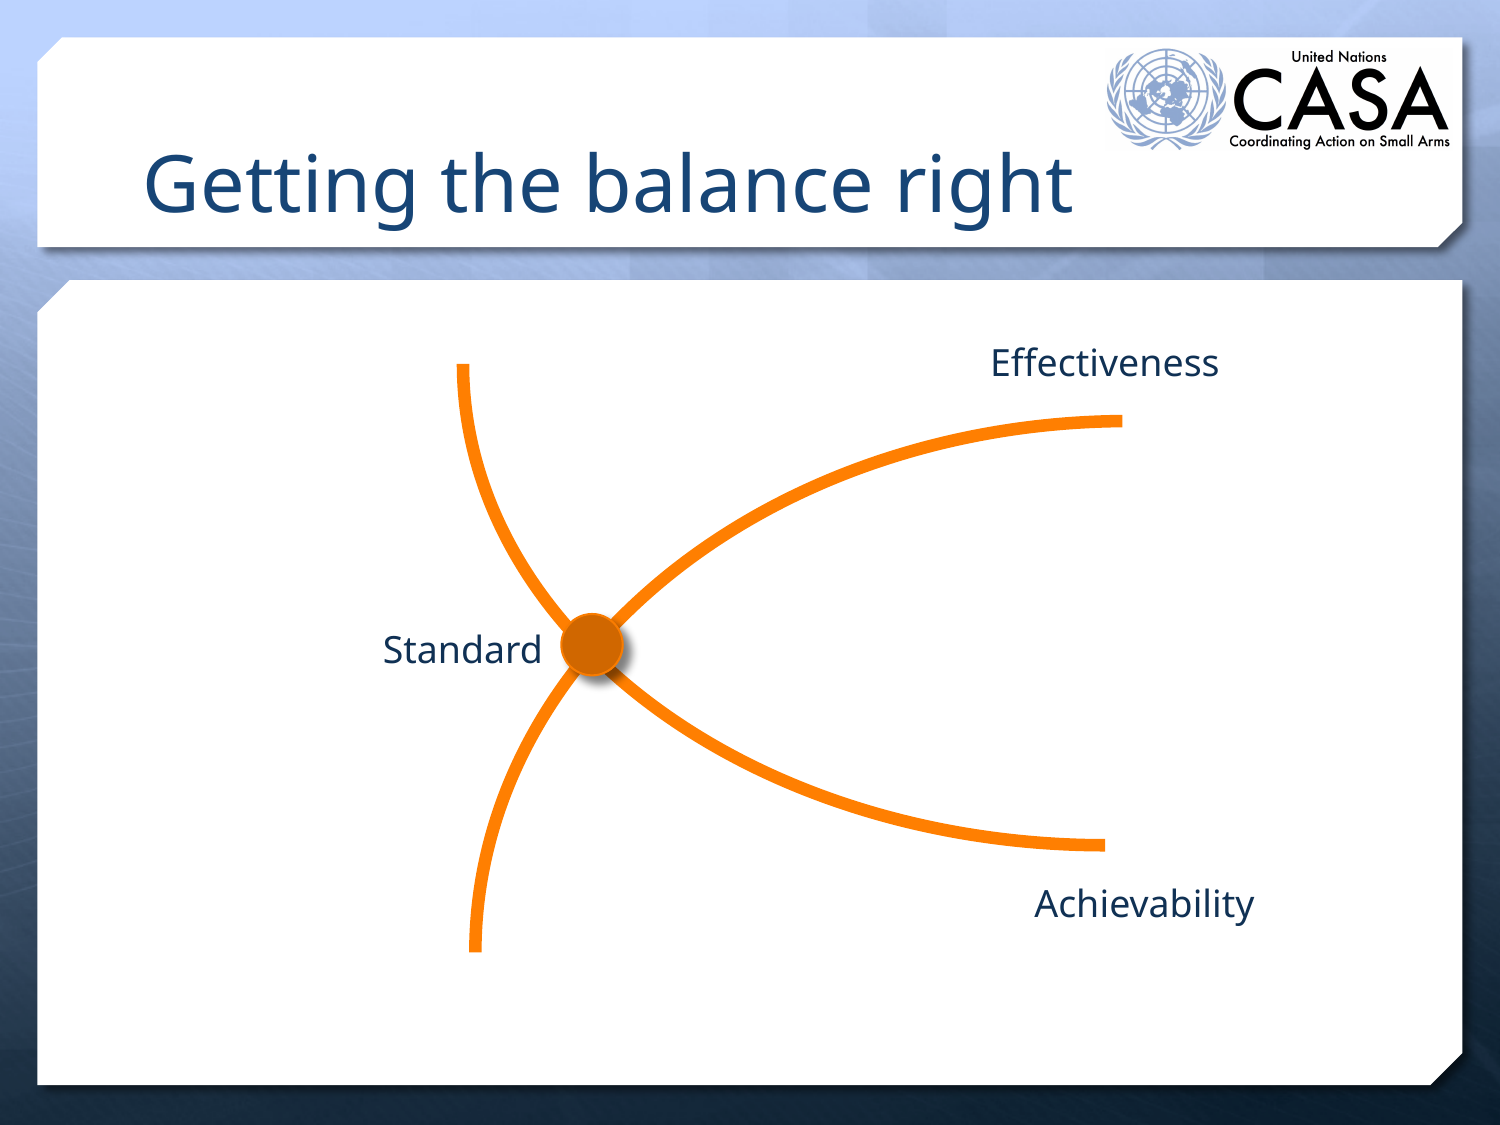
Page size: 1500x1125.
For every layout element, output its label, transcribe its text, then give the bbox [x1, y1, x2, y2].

text_box [560, 612, 624, 677]
text_box [460, 363, 1106, 848]
text_box Achievability [1019, 873, 1270, 933]
text_box Effectiveness [975, 331, 1235, 392]
text_box Standard [368, 618, 558, 679]
picture [1104, 47, 1453, 152]
title Getting the balance right [127, 48, 1372, 236]
text_box [473, 418, 1129, 953]
